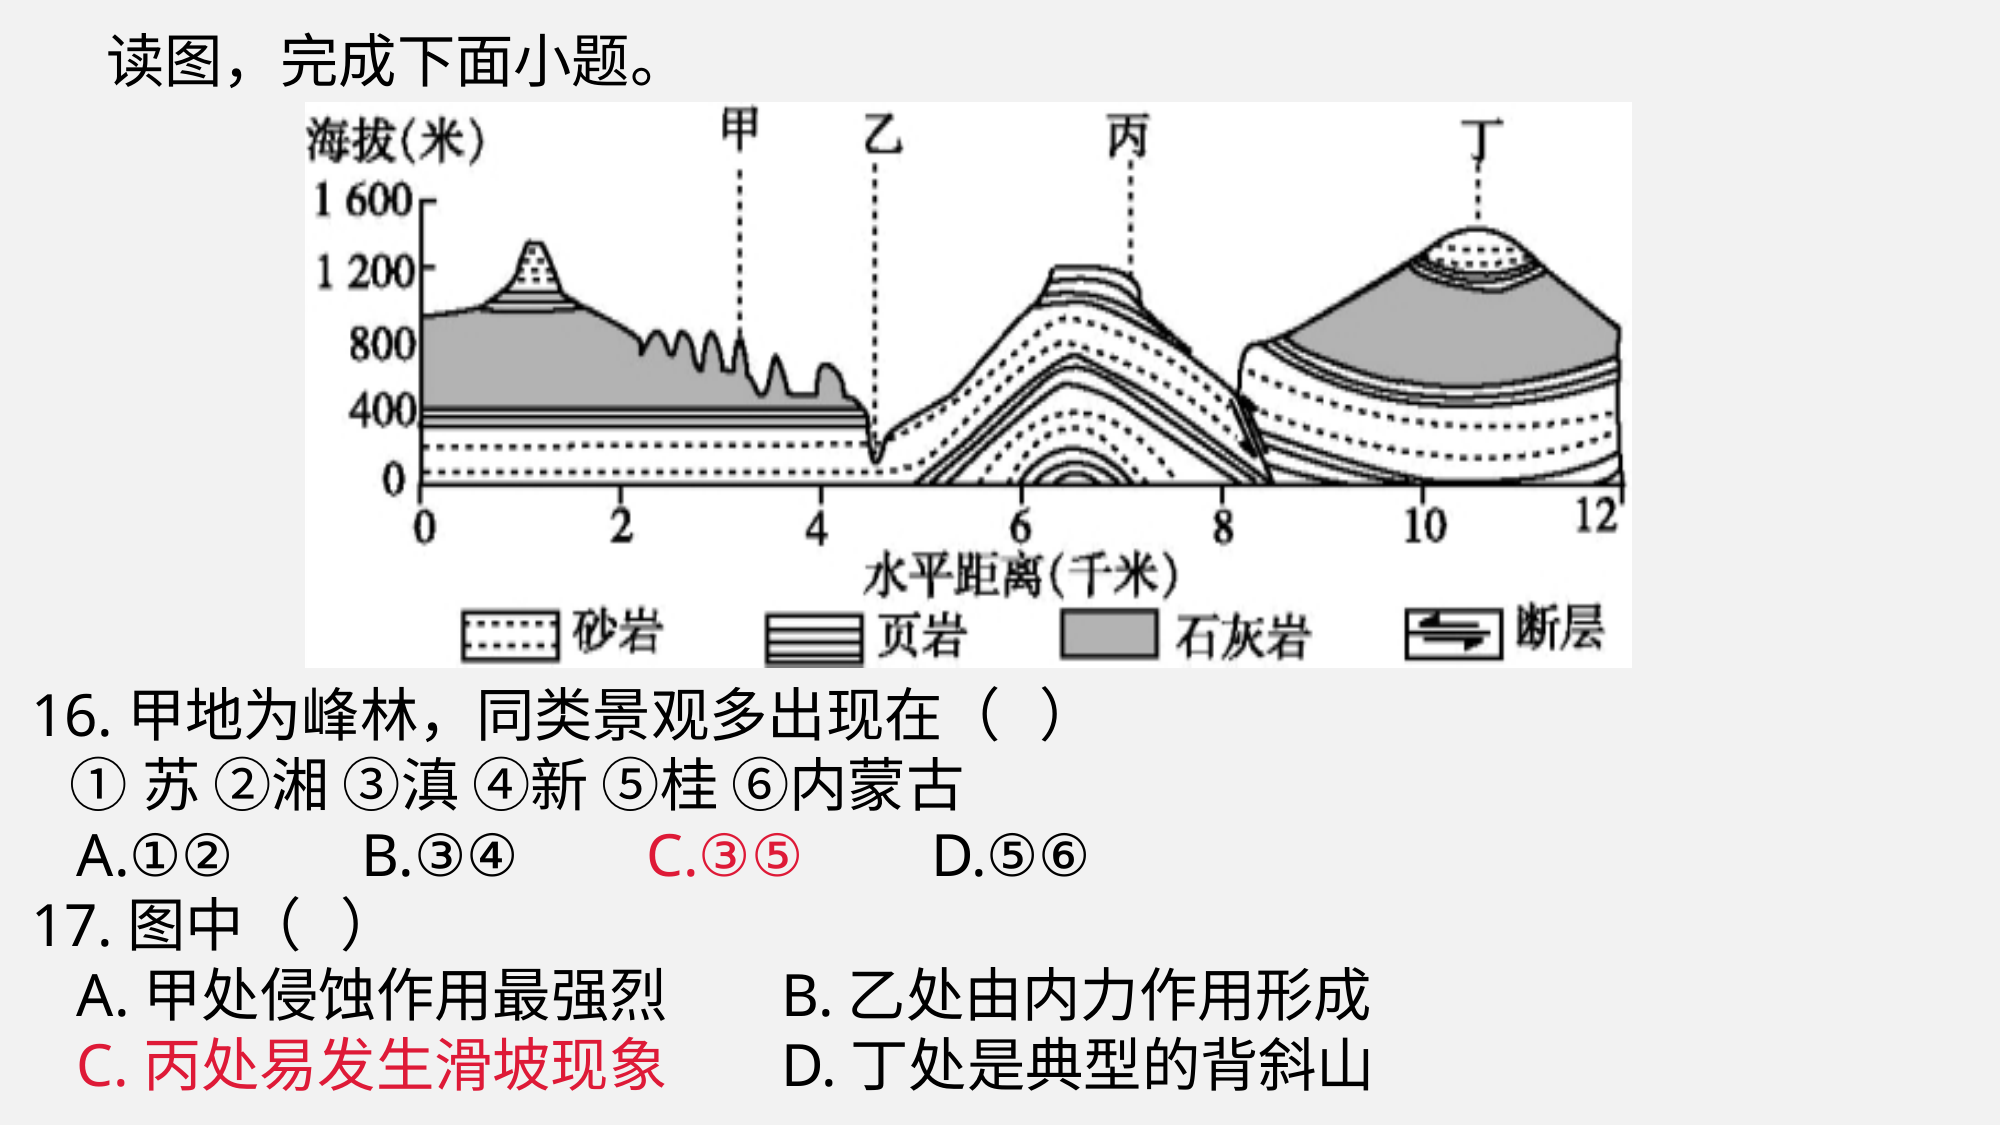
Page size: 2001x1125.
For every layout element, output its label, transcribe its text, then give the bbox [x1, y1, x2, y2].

text_box 读图，完成下面小题。 [47, 17, 881, 102]
text_box 16.甲地为峰林，同类景观多出现在（ ） ①苏 ②湘 ③滇 ④新 ⑤桂 ⑥内蒙古 A.①② B.③④ C.③⑤ D.⑤⑥ 17.图中（ ） A.甲处侵蚀作用最强烈 B.乙处由内力作用形成 C.丙处易发生滑坡现象 D.丁处是典型的背斜山 [16, 670, 1984, 1105]
picture [305, 102, 1632, 668]
